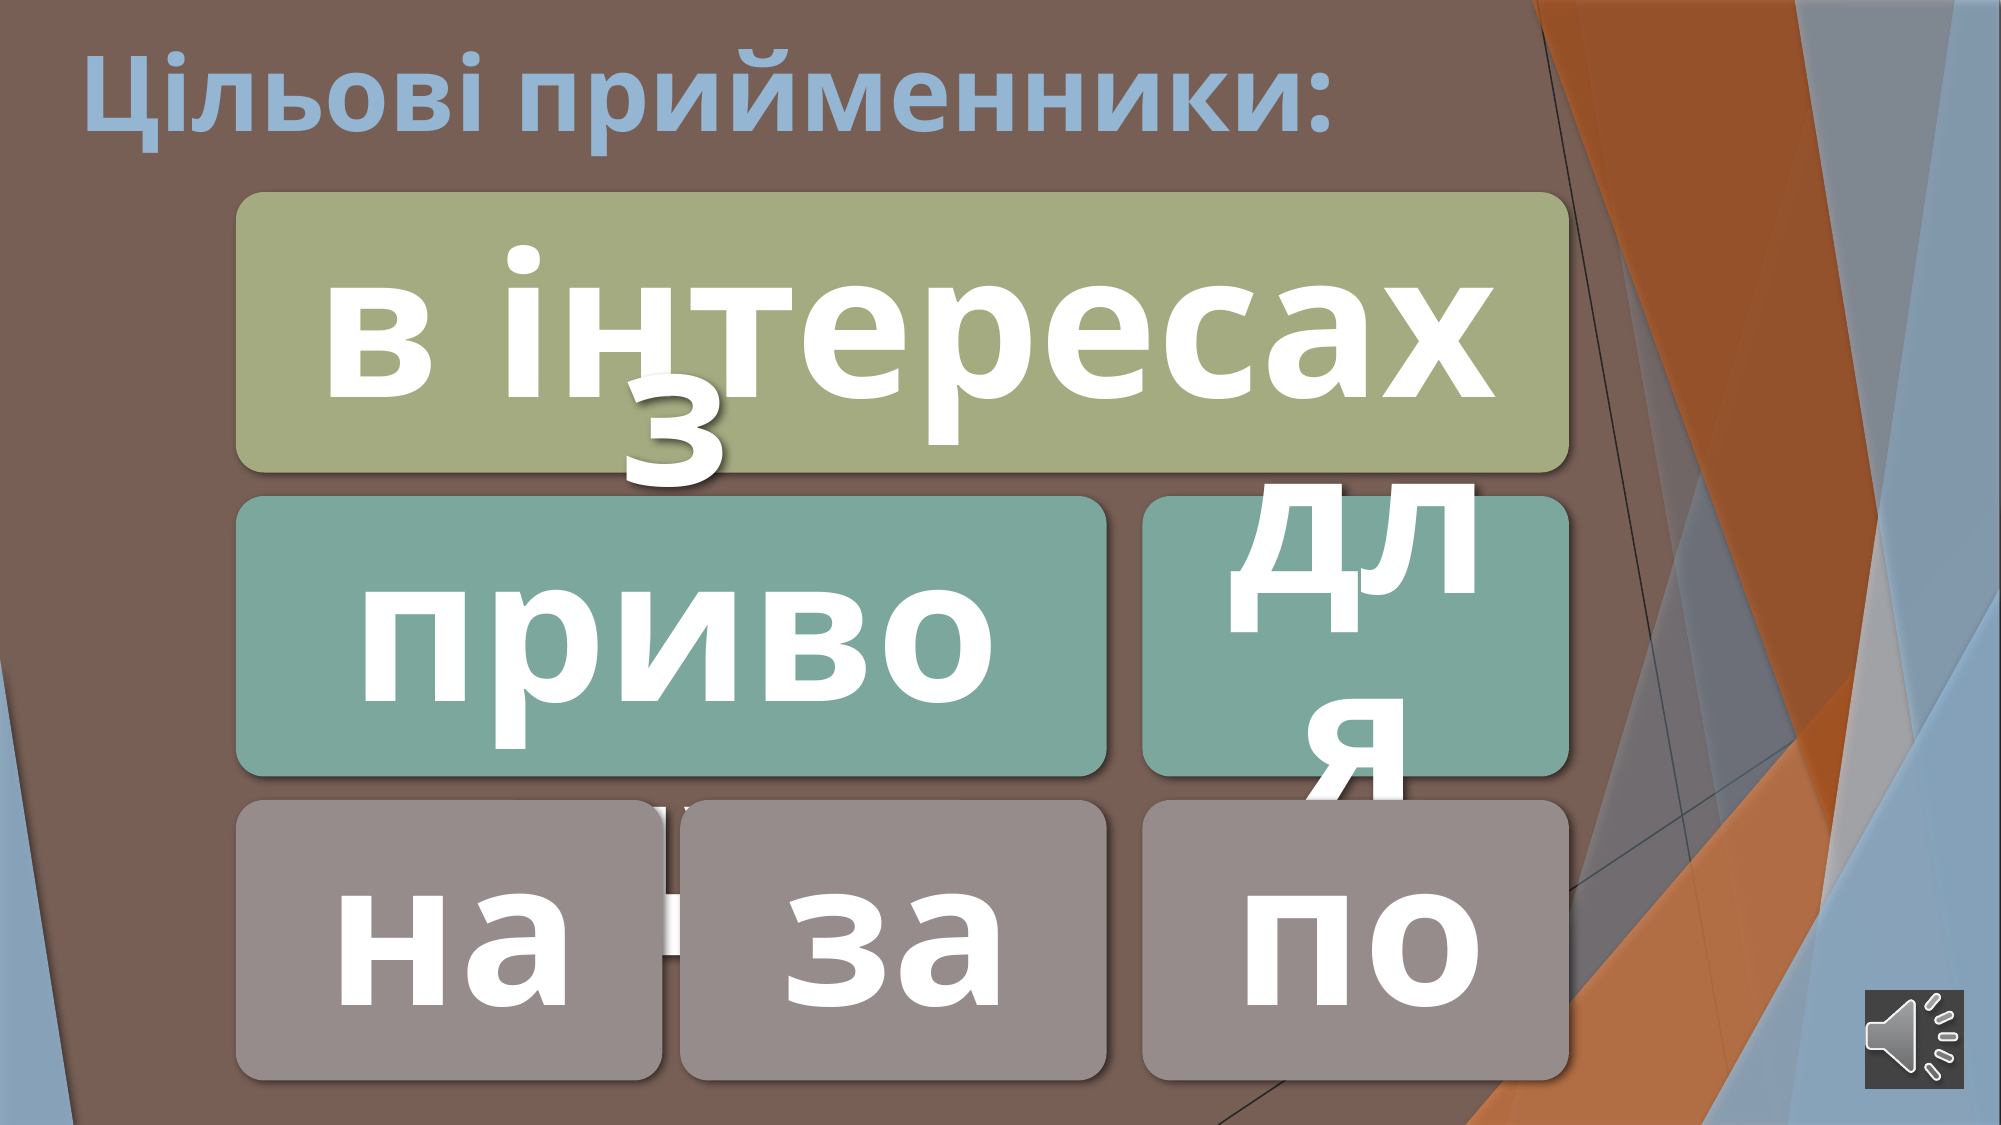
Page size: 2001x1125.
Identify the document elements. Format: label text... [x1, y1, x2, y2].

title Цільові прийменники: [63, 19, 1474, 236]
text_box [235, 191, 1570, 1081]
picture [1864, 989, 1965, 1090]
